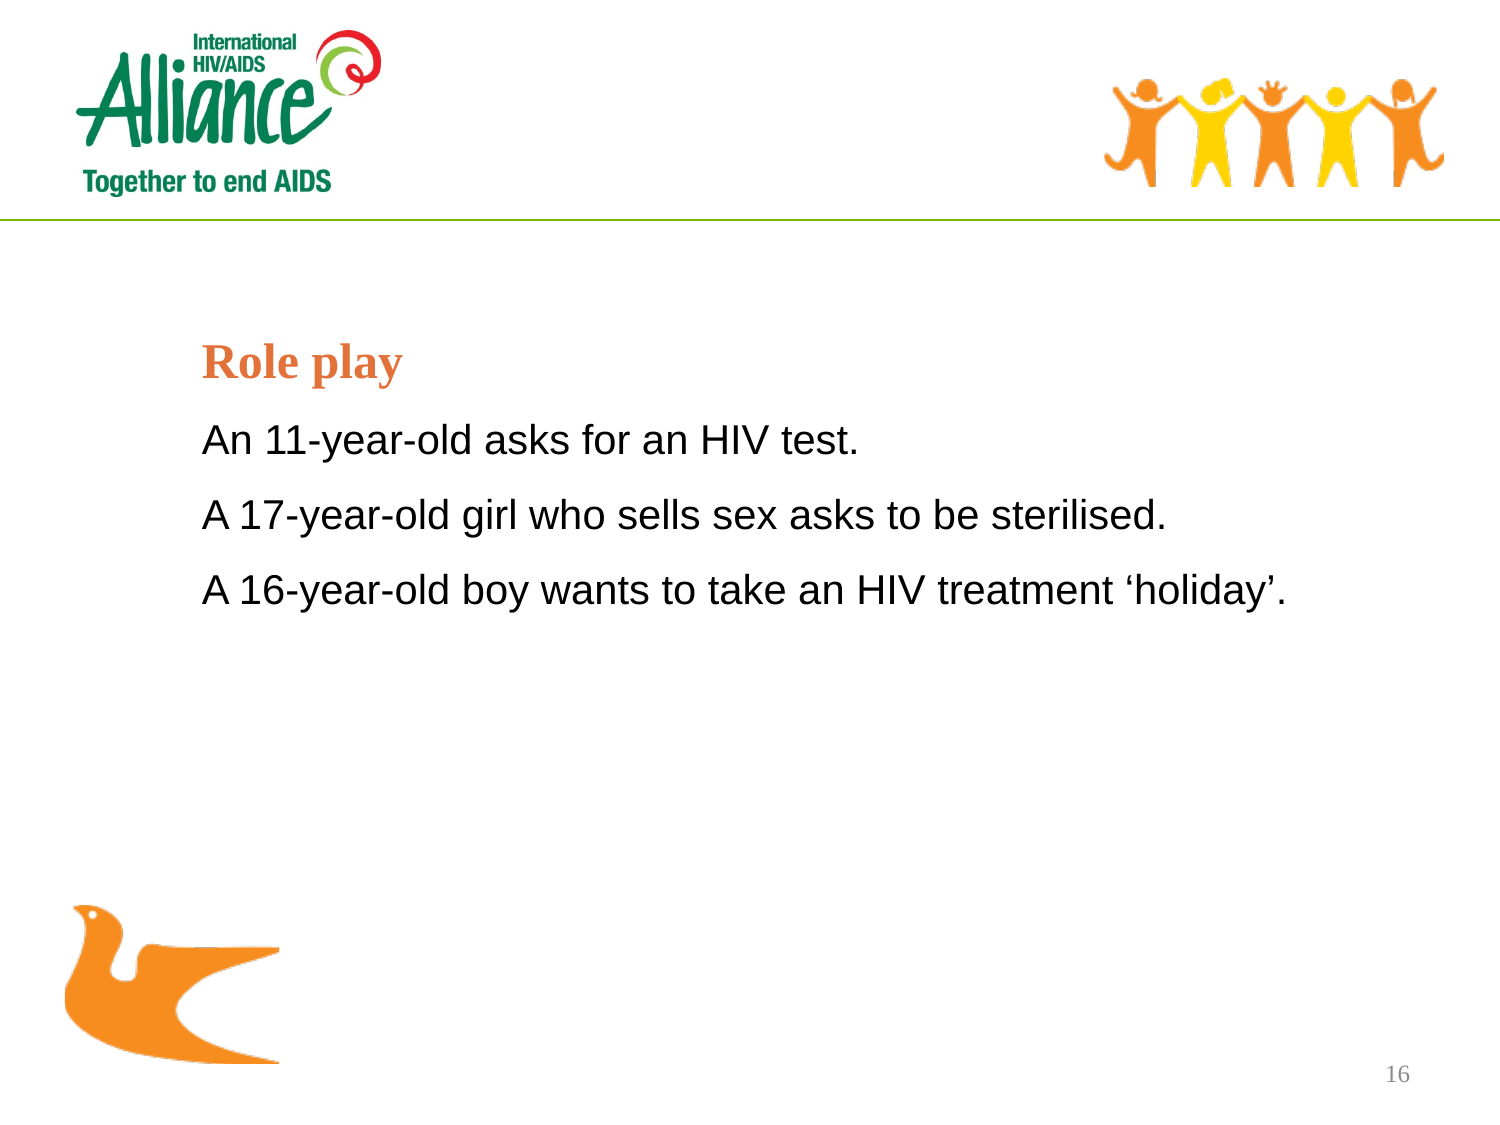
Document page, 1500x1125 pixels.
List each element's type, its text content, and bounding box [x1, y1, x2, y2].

picture [64, 904, 280, 1064]
title Role play An 11-year-old asks for an HIV test. A 17-year-old girl who sells sex asks to be sterilised. A 16-year-old boy wants to take an HIV treatment ‘holiday’. [112, 290, 1392, 1012]
slide_number 16 [1074, 1042, 1425, 1103]
picture [76, 30, 381, 197]
